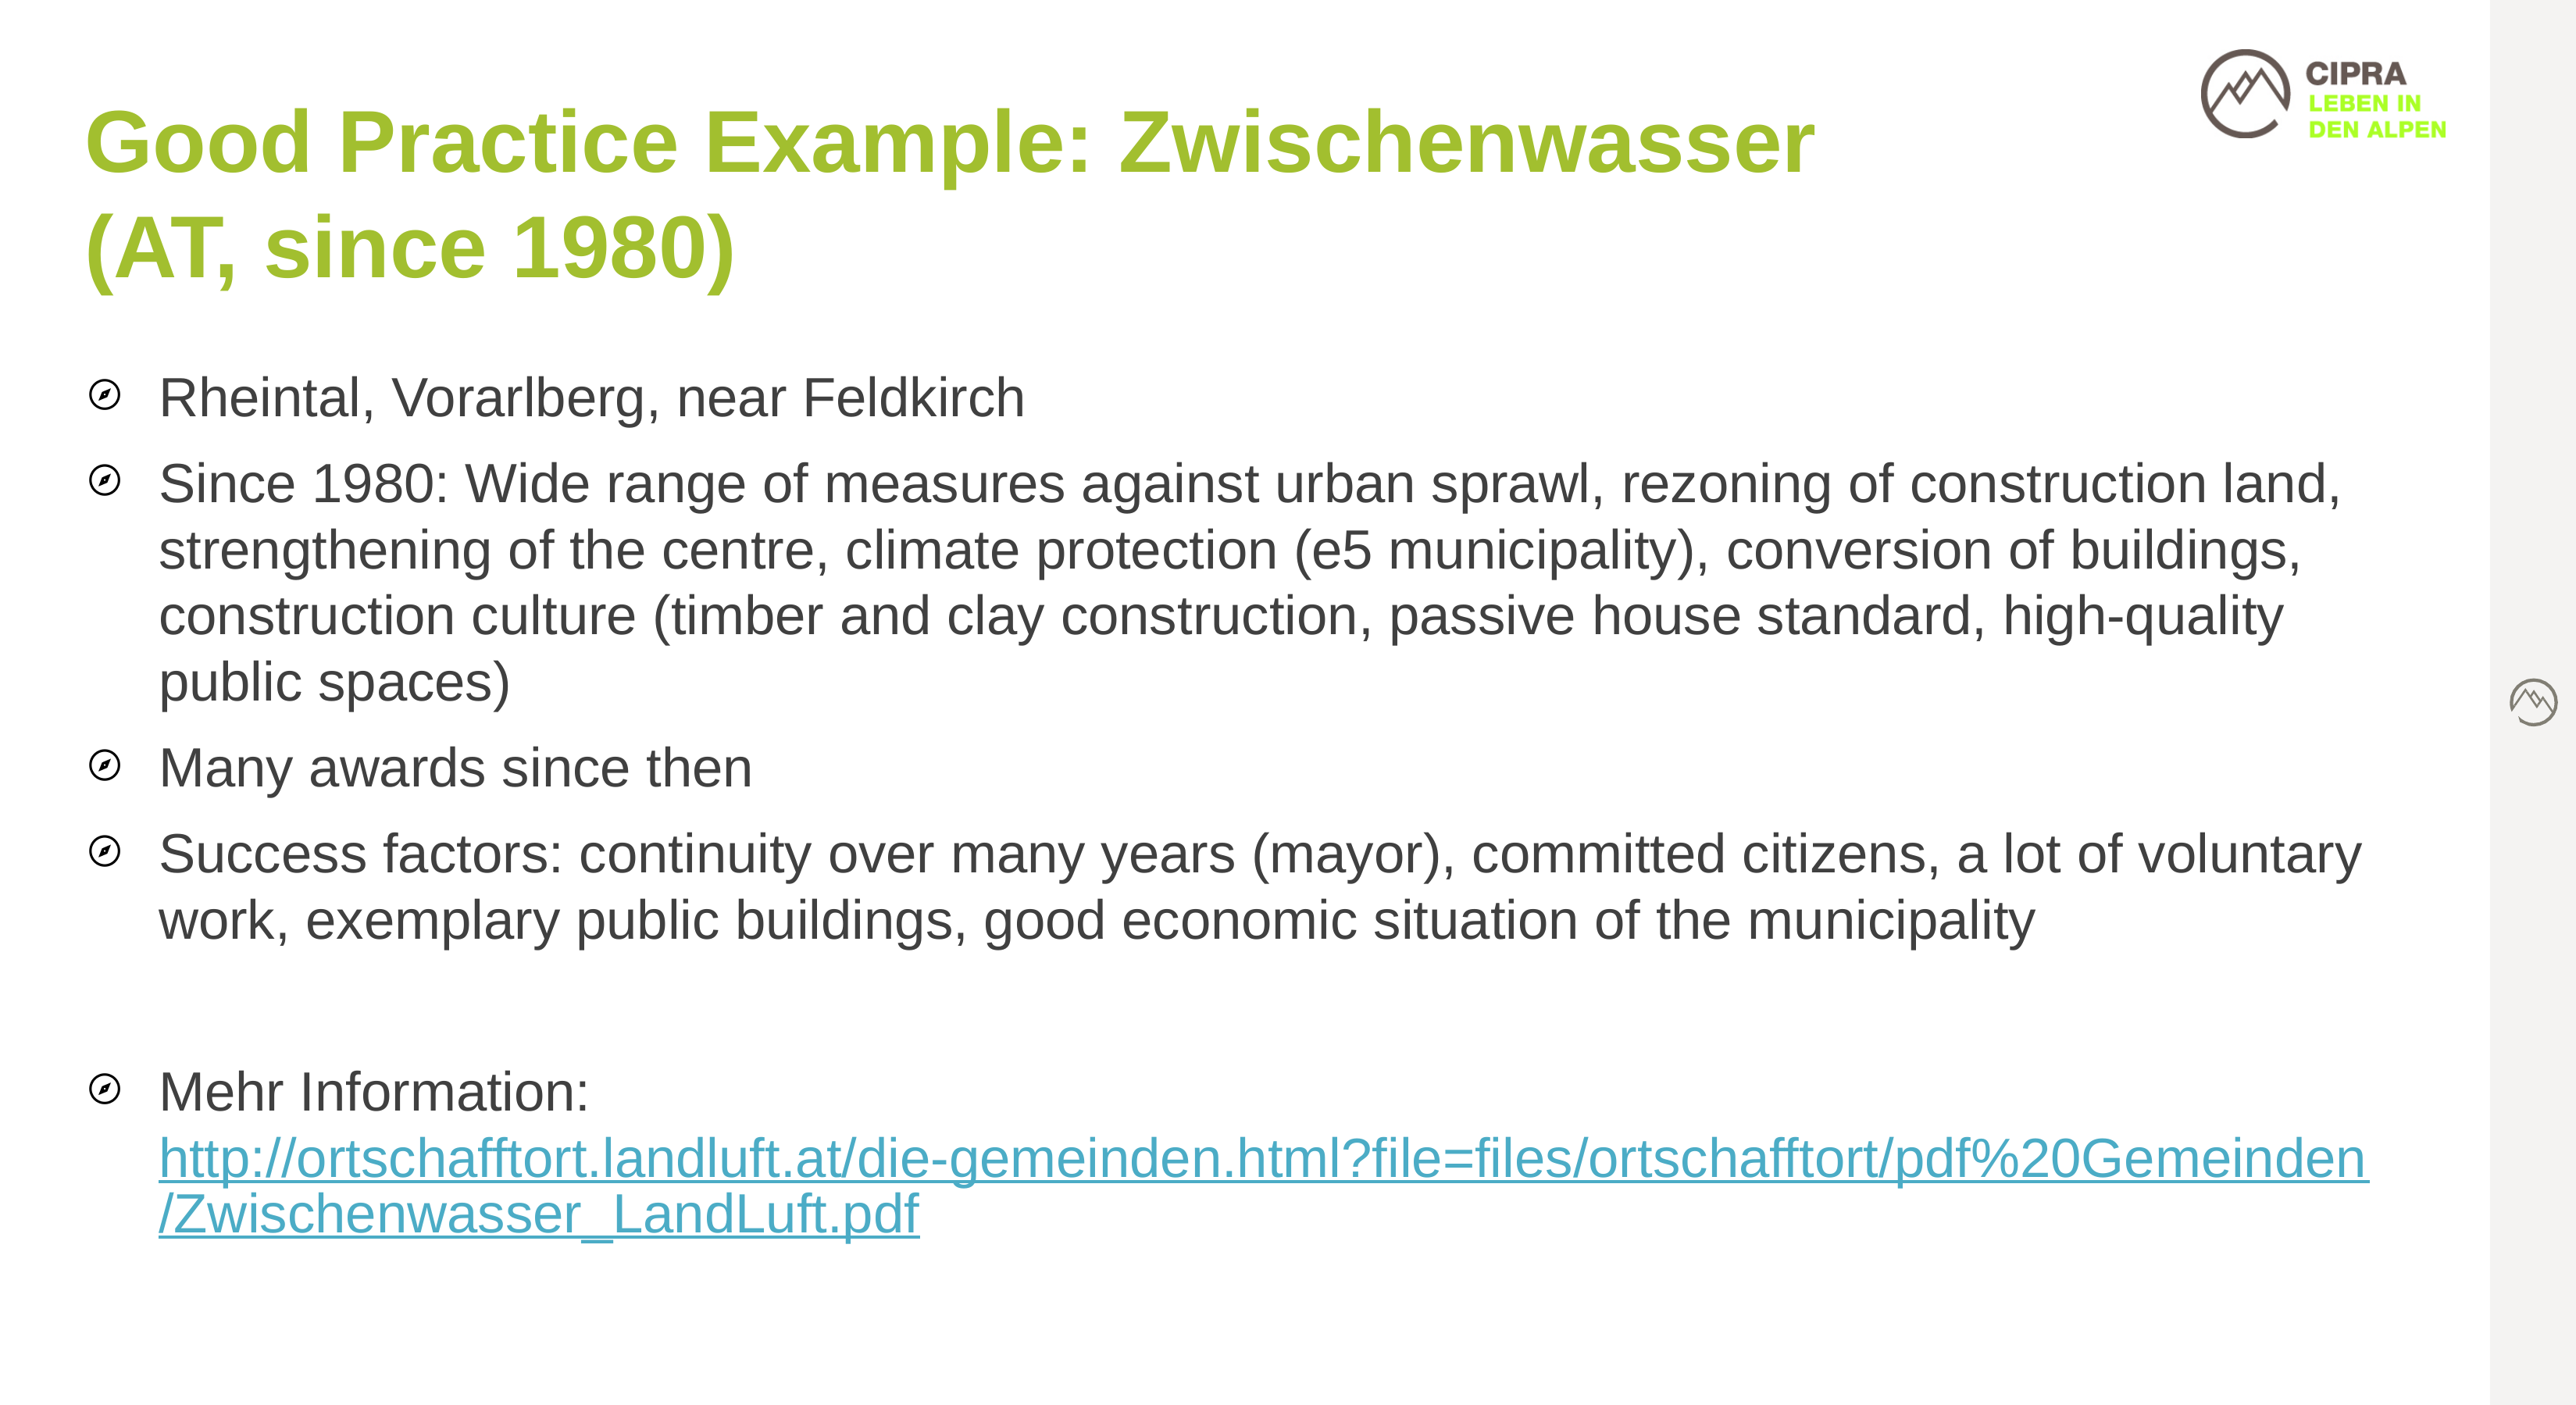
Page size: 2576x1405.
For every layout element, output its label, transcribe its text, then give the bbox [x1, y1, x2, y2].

picture [85, 460, 124, 500]
picture [2201, 48, 2446, 139]
title Good Practice Example: Zwischenwasser (AT, since 1980) [84, 84, 2423, 298]
list Rheintal, Vorarlberg, near Feldkirch Since 1980: Wide range of measures against urban sprawl, rezoning of construction land, strengthening of the centre, climate protection (e5 municipality), conversion of buildings, construction culture (timber and clay construction, passive house standard, high-quality public spaces) Many awards since then Success factors: continuity over many years (mayor), committed citizens, a lot of voluntary work, exemplary public buildings, good economic situation of the municipality Mehr Information: http://ortschafftort.landluft.at/die-gemeinden.html?file=files/ortschafftort/pdf%20Gemeinden/Zwischenwasser_LandLuft.pdf [85, 361, 2382, 1405]
picture [85, 1069, 124, 1108]
picture [85, 745, 124, 785]
picture [85, 375, 124, 414]
picture [85, 831, 124, 871]
